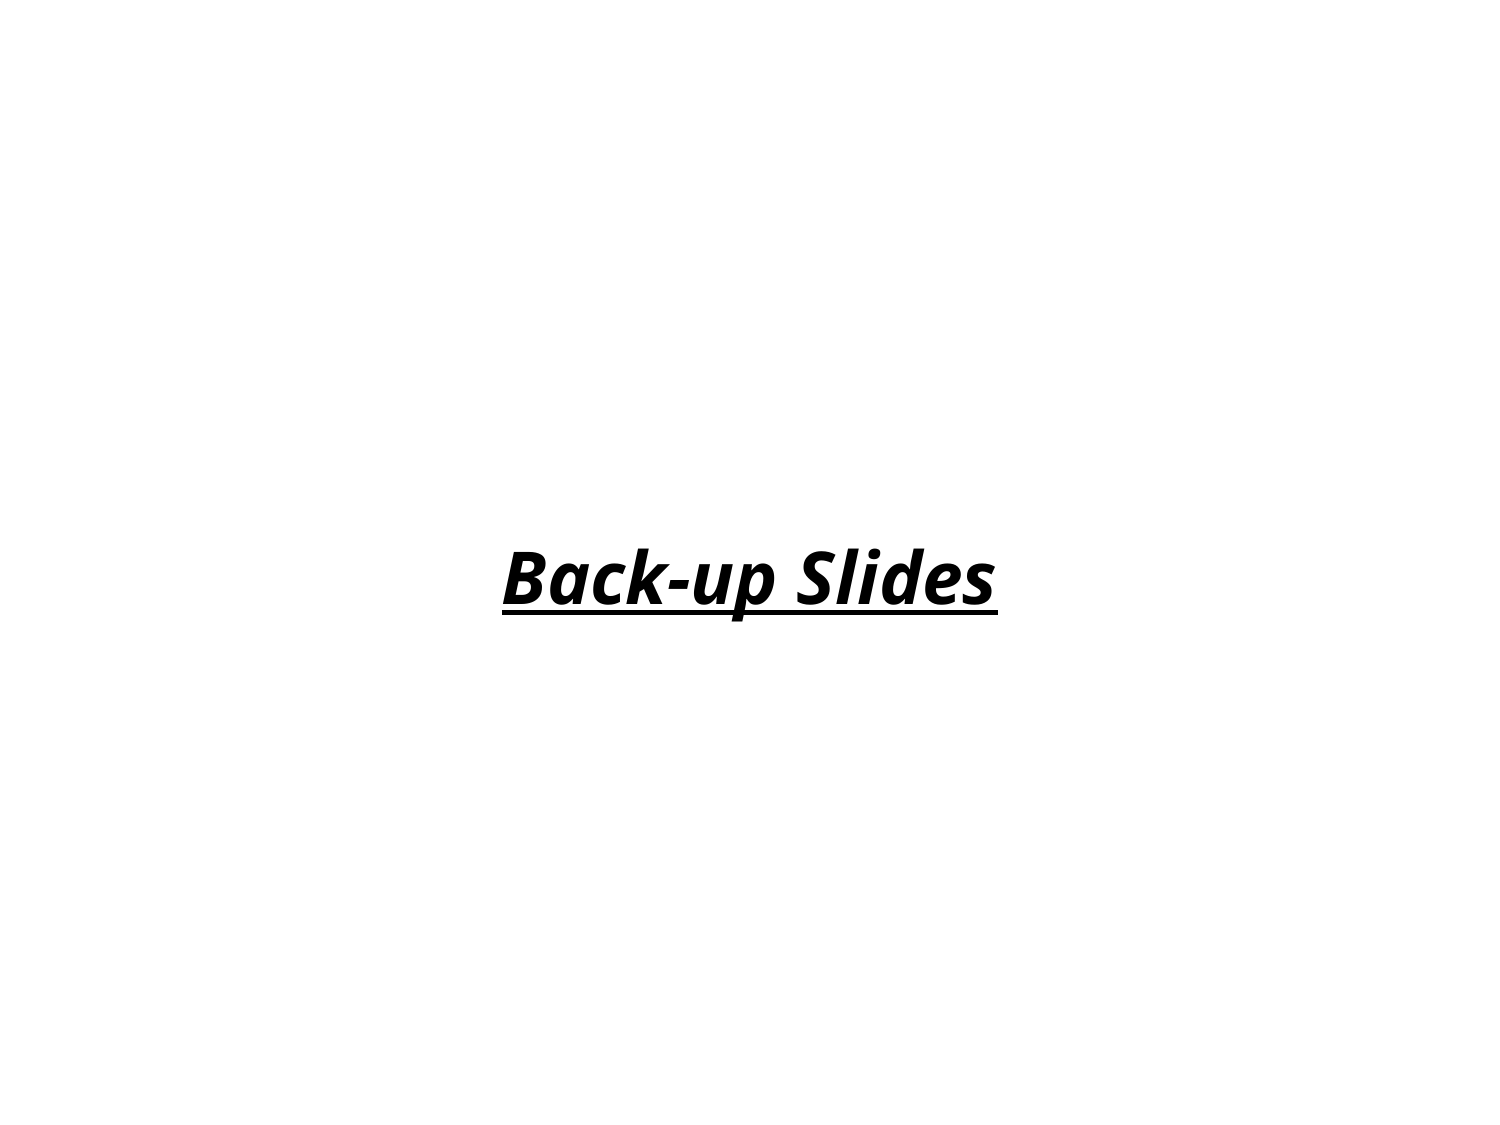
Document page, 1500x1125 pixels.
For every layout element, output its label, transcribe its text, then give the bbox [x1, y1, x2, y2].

text_box Back-up Slides [0, 518, 1500, 697]
